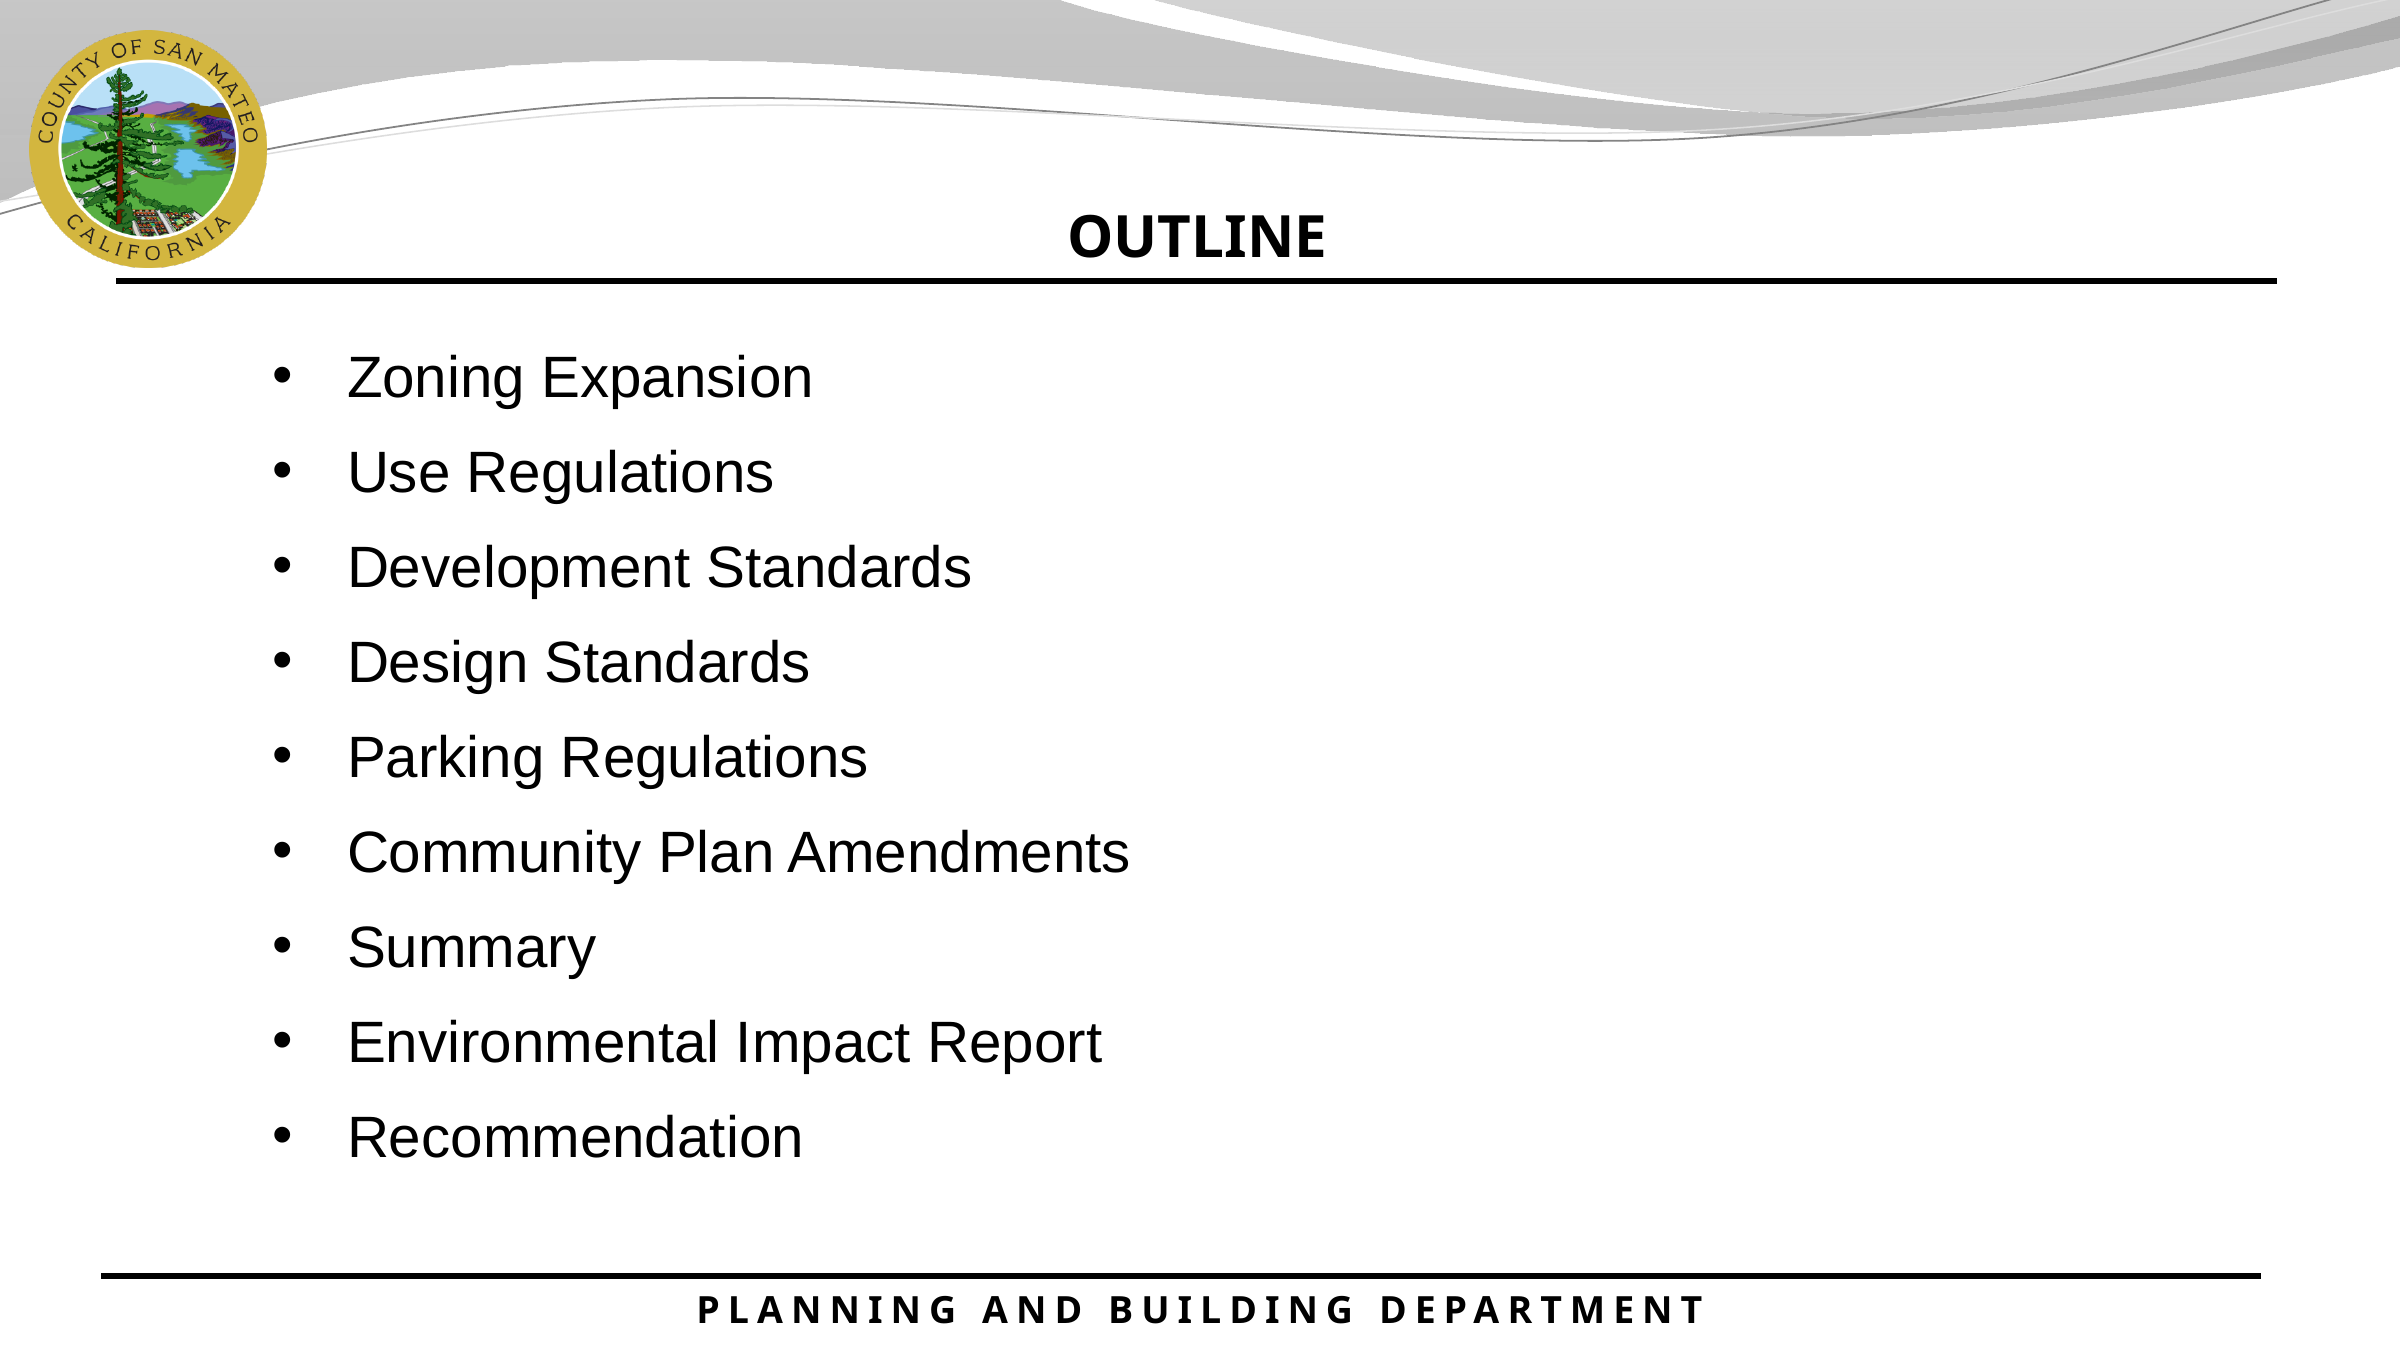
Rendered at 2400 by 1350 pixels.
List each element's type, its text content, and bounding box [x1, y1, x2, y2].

picture [29, 30, 267, 268]
text_box Zoning Expansion Use Regulations Development Standards Design Standards Parking Regulations Community Plan Amendments Summary Environmental Impact Report Recommendation [149, 331, 1892, 1177]
text_box PLANNING AND BUILDING DEPARTMENT [569, 1288, 1831, 1342]
text_box OUTLINE [117, 188, 2278, 281]
